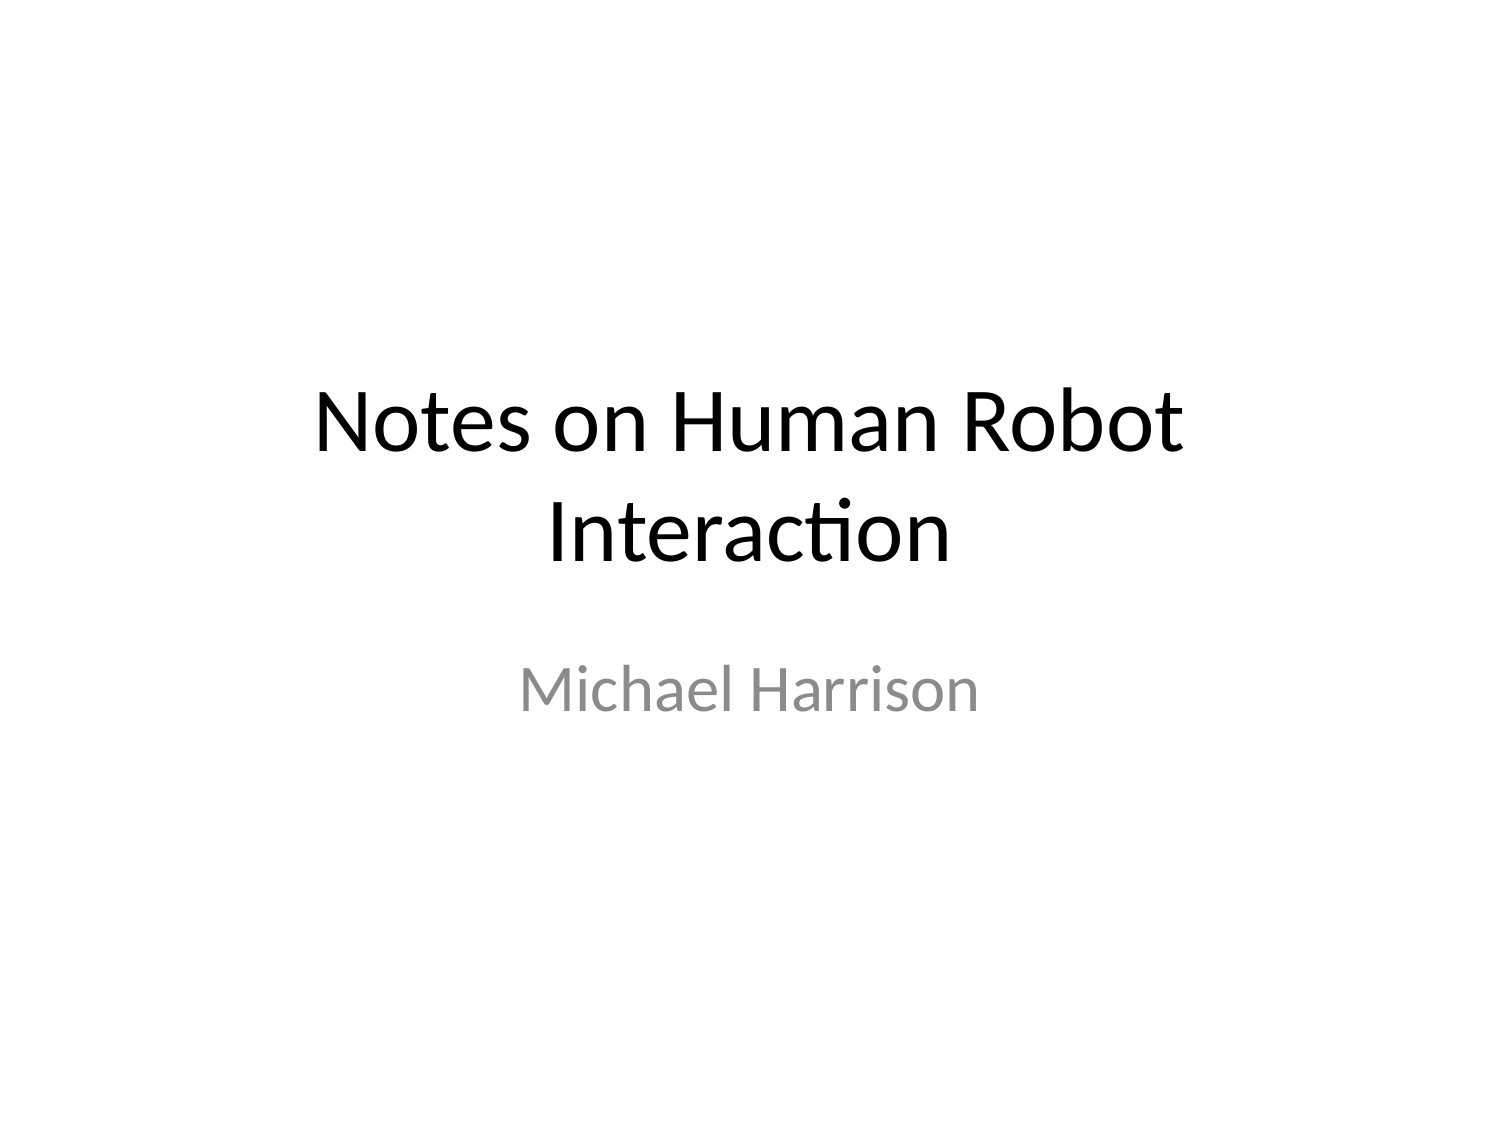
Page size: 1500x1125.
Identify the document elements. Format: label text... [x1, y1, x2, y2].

subtitle Michael Harrison [225, 637, 1275, 925]
title Notes on Human Robot Interaction [112, 349, 1388, 591]
